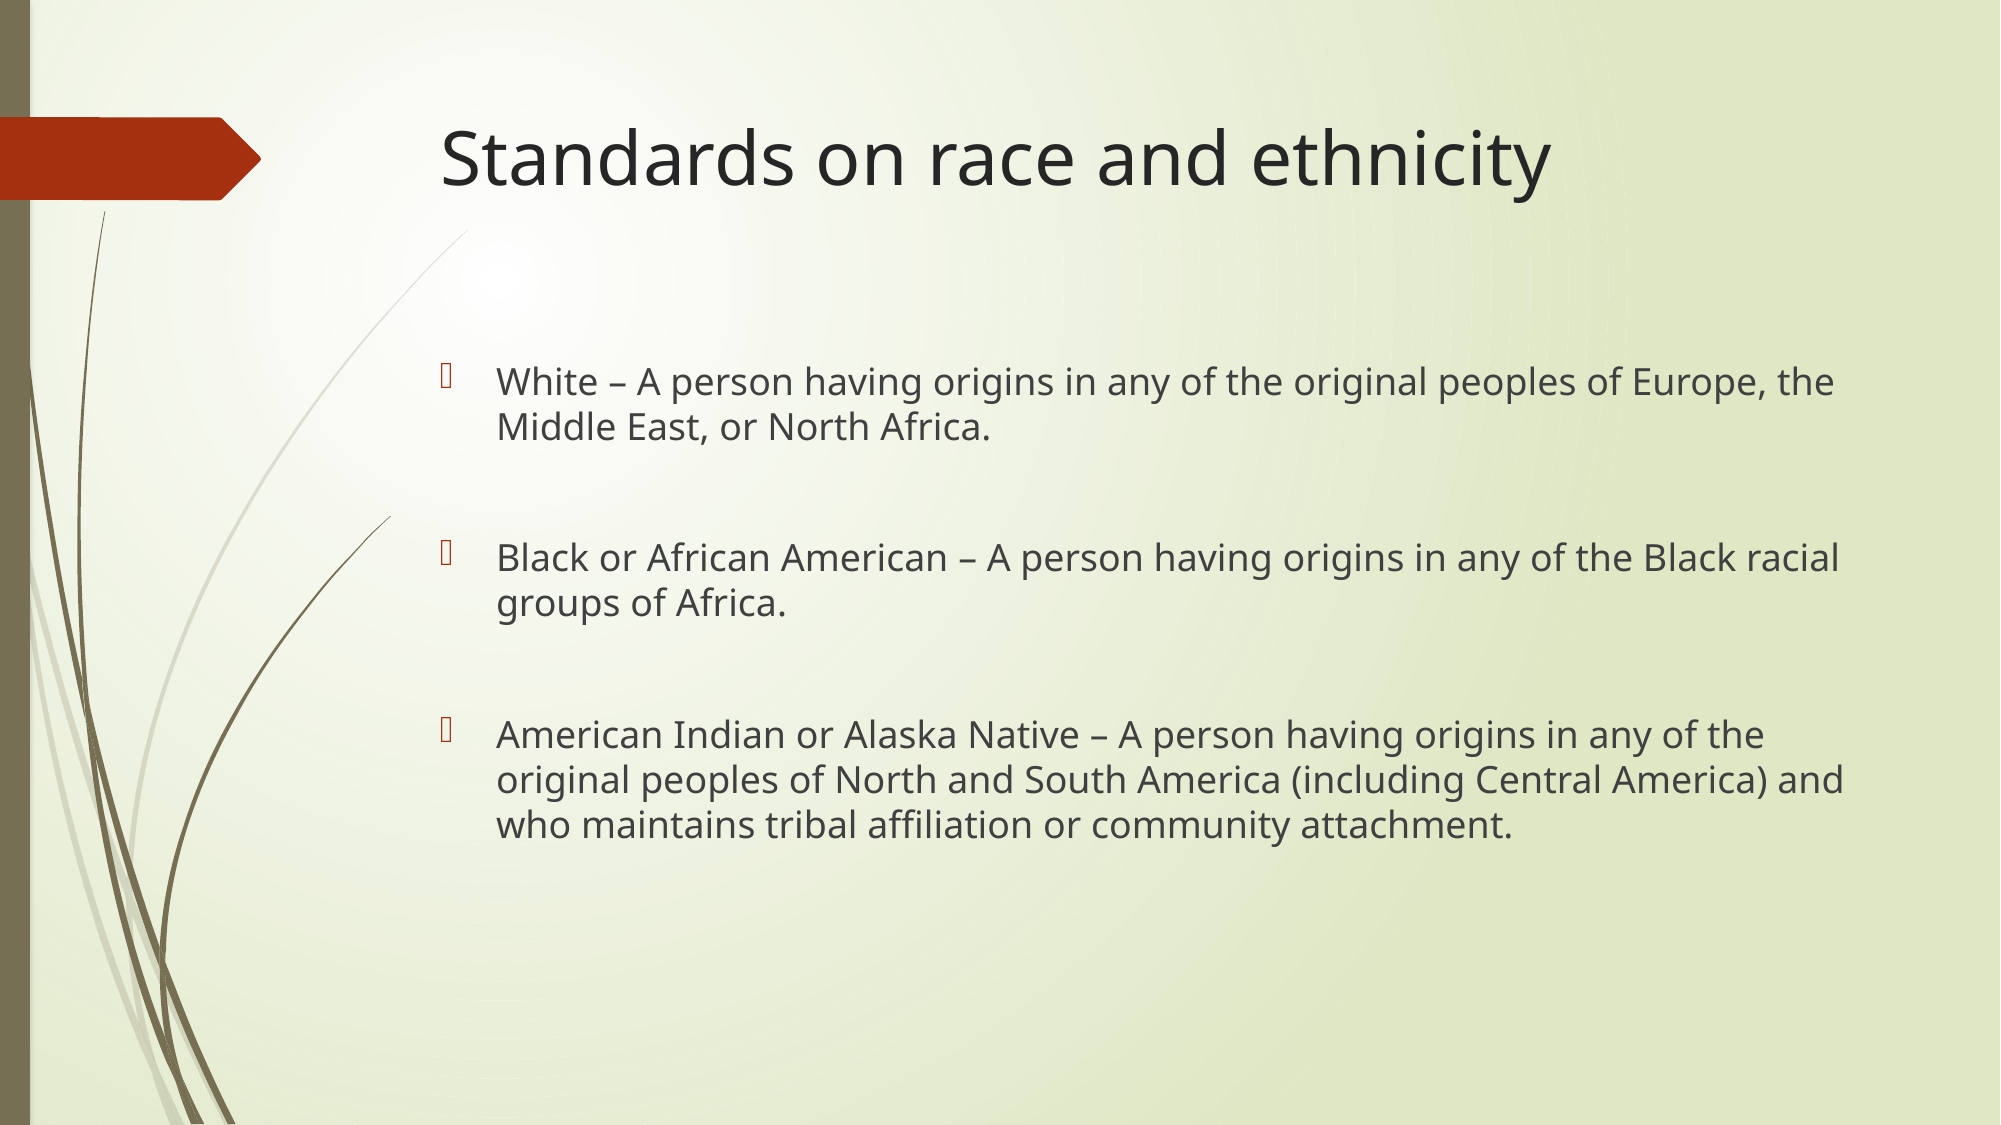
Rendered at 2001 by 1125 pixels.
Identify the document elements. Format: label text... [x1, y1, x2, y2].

title Standards on race and ethnicity [425, 102, 1888, 313]
list White – A person having origins in any of the original peoples of Europe, the Middle East, or North Africa. Black or African American – A person having origins in any of the Black racial groups of Africa. American Indian or Alaska Native – A person having origins in any of the original peoples of North and South America (including Central America) and who maintains tribal affiliation or community attachment. [424, 350, 1888, 970]
